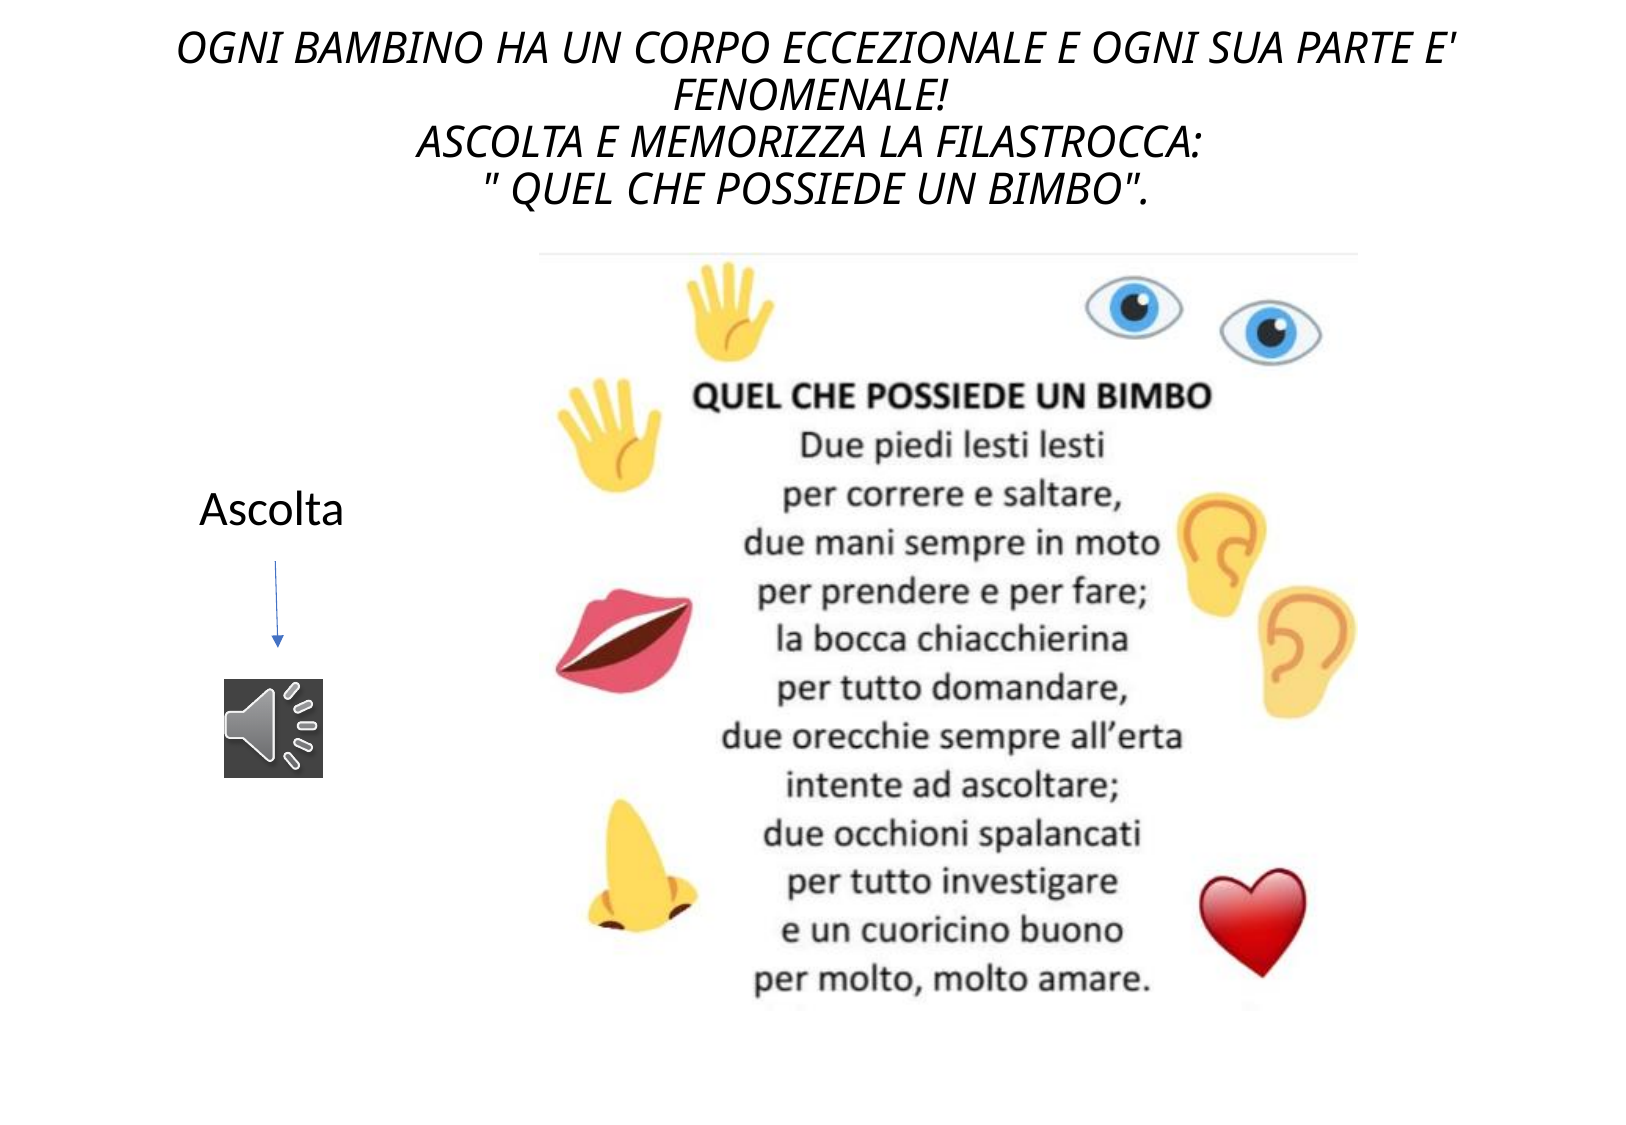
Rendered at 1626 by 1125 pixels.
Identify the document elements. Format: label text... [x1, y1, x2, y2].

title OGNI BAMBINO HA UN CORPO ECCEZIONALE E OGNI SUA PARTE E' FENOMENALE! ASCOLTA E MEMORIZZA LA FILASTROCCA: " QUEL CHE POSSIEDE UN BIMBO". [60, 42, 1572, 222]
text_box Ascolta [173, 475, 371, 545]
picture [539, 252, 1358, 1011]
picture [223, 678, 324, 779]
